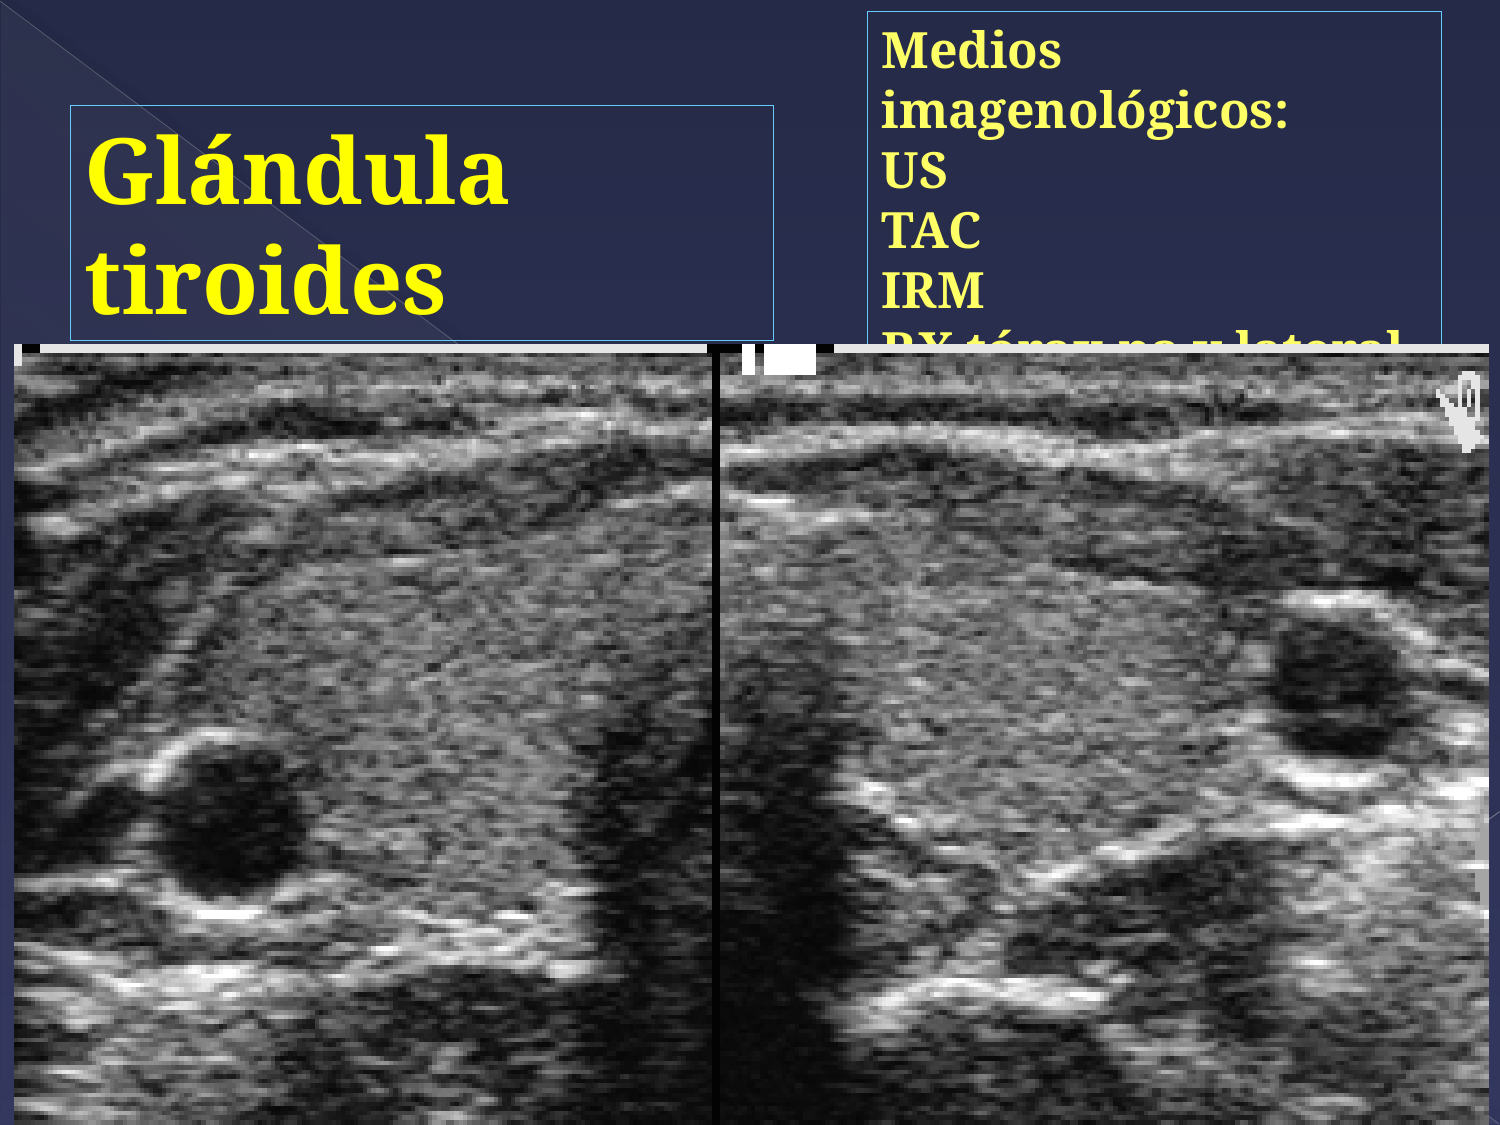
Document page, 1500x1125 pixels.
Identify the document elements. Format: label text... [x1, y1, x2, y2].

picture [13, 344, 1489, 1125]
text_box Medios imagenológicos: US TAC IRM RX tórax pa y lateral [867, 11, 1442, 331]
text_box Glándula tiroides [70, 105, 774, 331]
